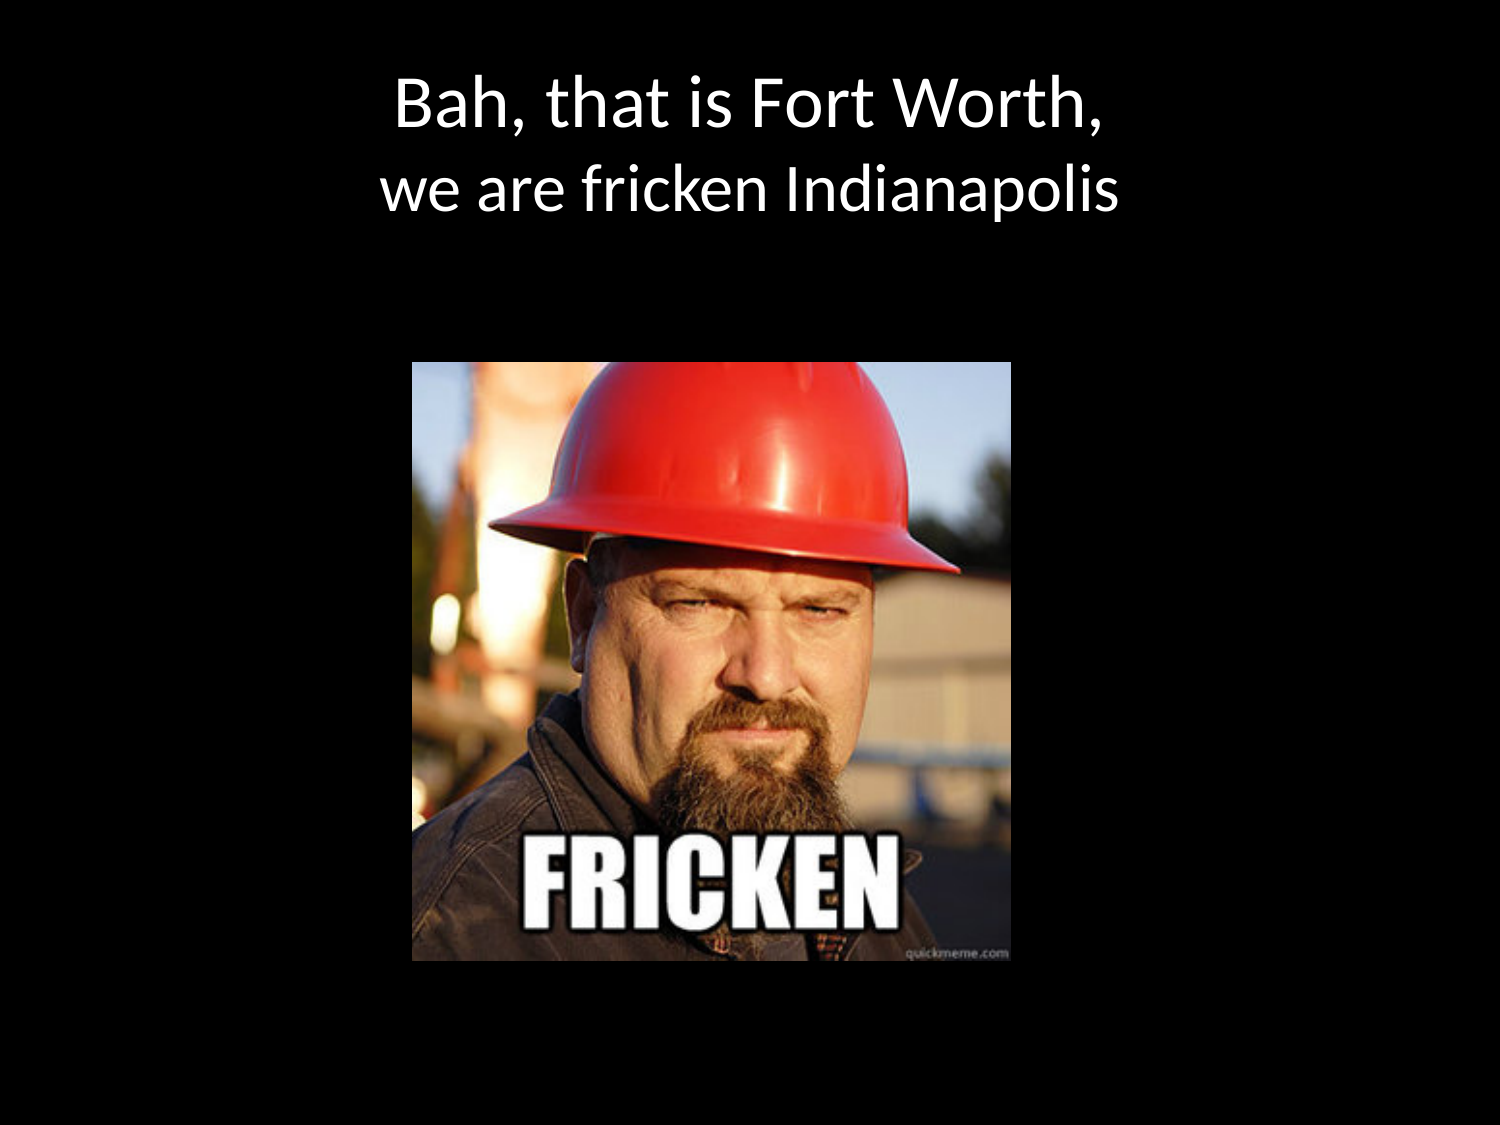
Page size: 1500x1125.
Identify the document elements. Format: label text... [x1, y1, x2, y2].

picture [412, 362, 1011, 961]
title Bah, that is Fort Worth, we are fricken Indianapolis [75, 45, 1425, 233]
